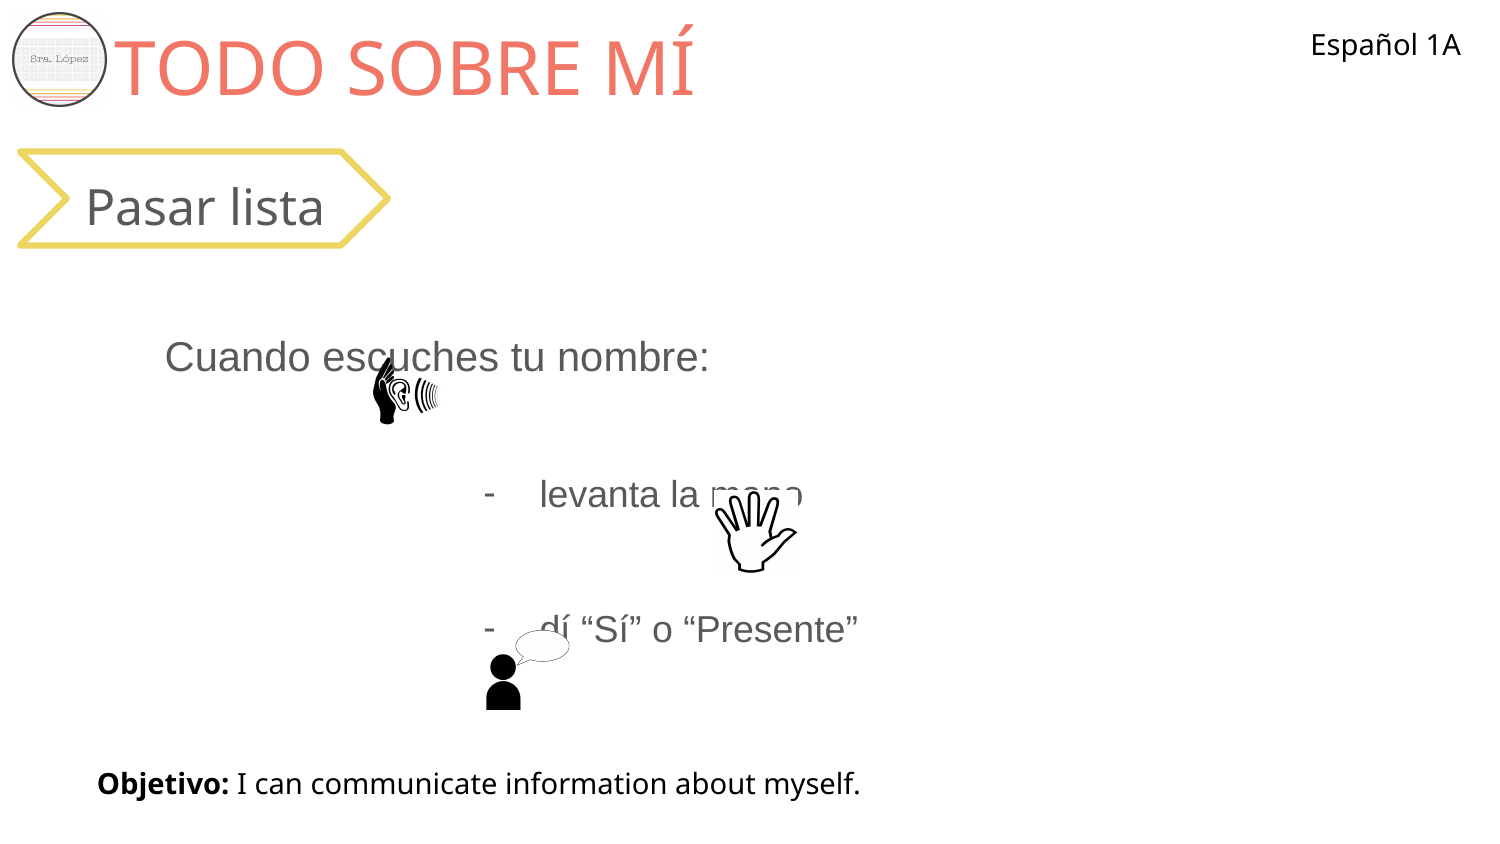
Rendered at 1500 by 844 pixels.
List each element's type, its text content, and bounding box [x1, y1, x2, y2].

text_box Español 1A [1295, 11, 1500, 81]
title TODO SOBRE MÍ [99, 5, 1179, 100]
picture [371, 355, 444, 426]
picture [12, 12, 107, 107]
text_box Objetivo: I can communicate information about myself. [81, 750, 1407, 807]
list Pasar lista [70, 151, 453, 246]
text_box [19, 151, 70, 246]
picture [486, 630, 570, 710]
text_box Cuando escuches tu nombre: levanta la mano dí “Sí” o “Presente” [149, 290, 1331, 491]
picture [714, 490, 798, 574]
